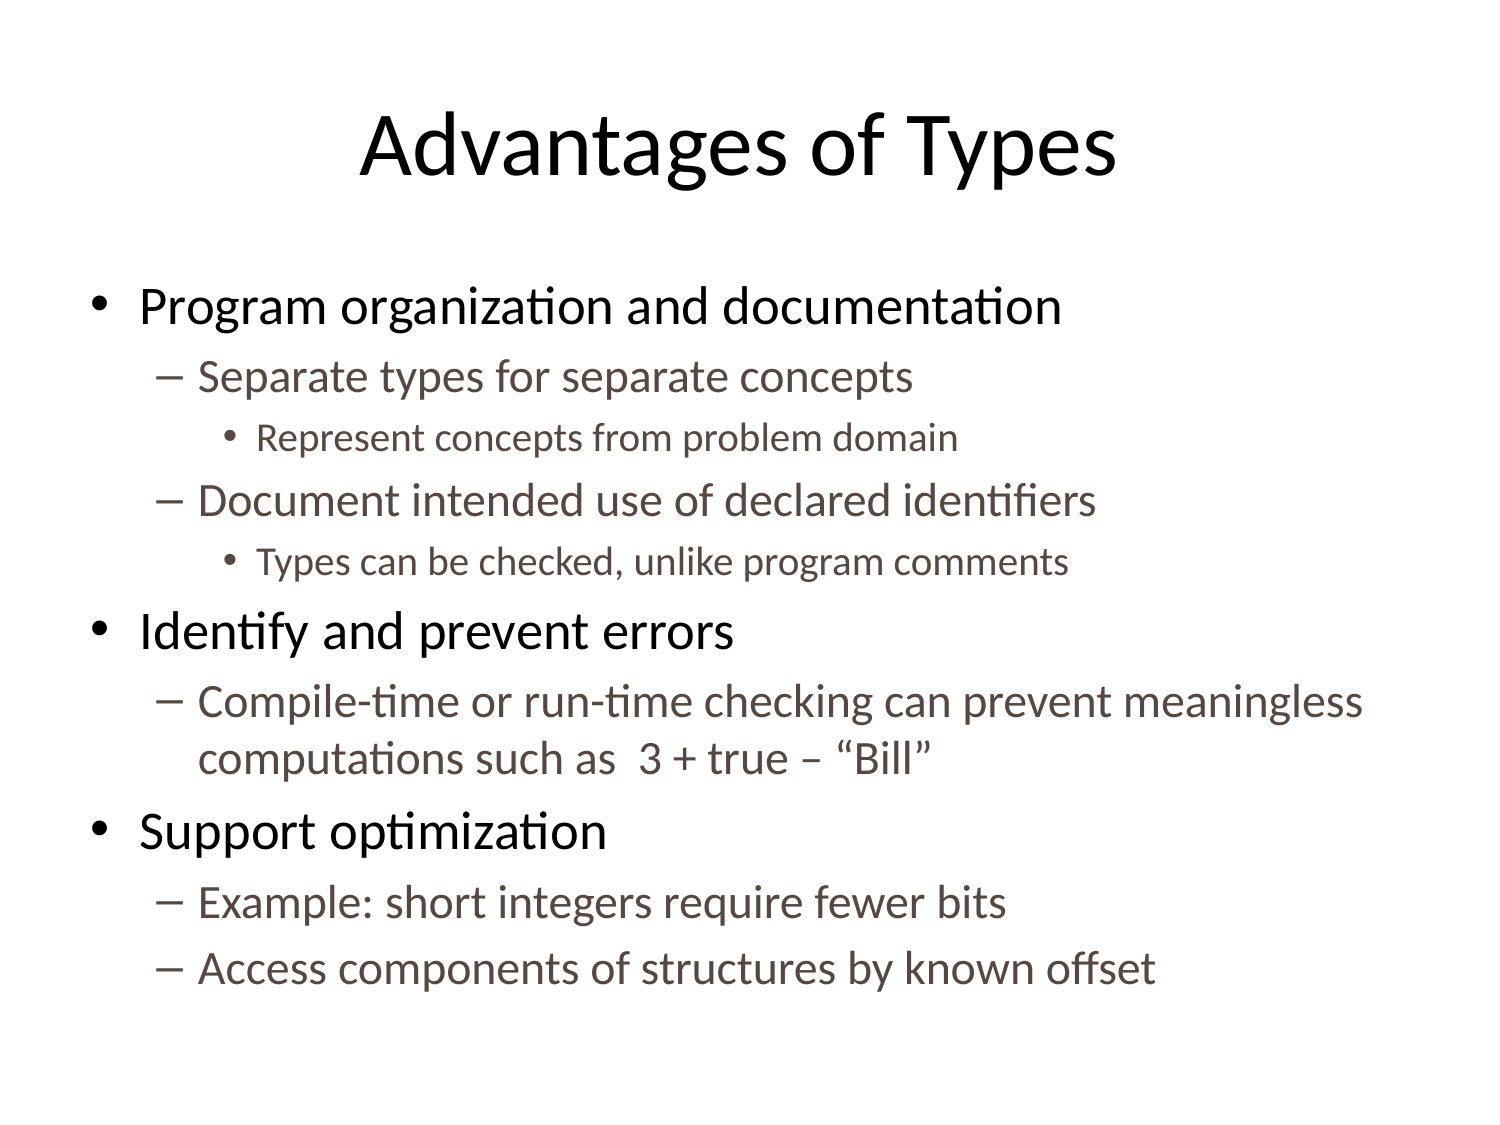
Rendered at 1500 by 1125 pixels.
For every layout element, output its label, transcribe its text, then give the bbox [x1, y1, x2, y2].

list Program organization and documentation Separate types for separate concepts Represent concepts from problem domain Document intended use of declared identifiers Types can be checked, unlike program comments Identify and prevent errors Compile-time or run-time checking can prevent meaningless computations such as 3 + true – “Bill” Support optimization Example: short integers require fewer bits Access components of structures by known offset [75, 262, 1425, 1005]
title Advantages of Types [75, 45, 1425, 233]
